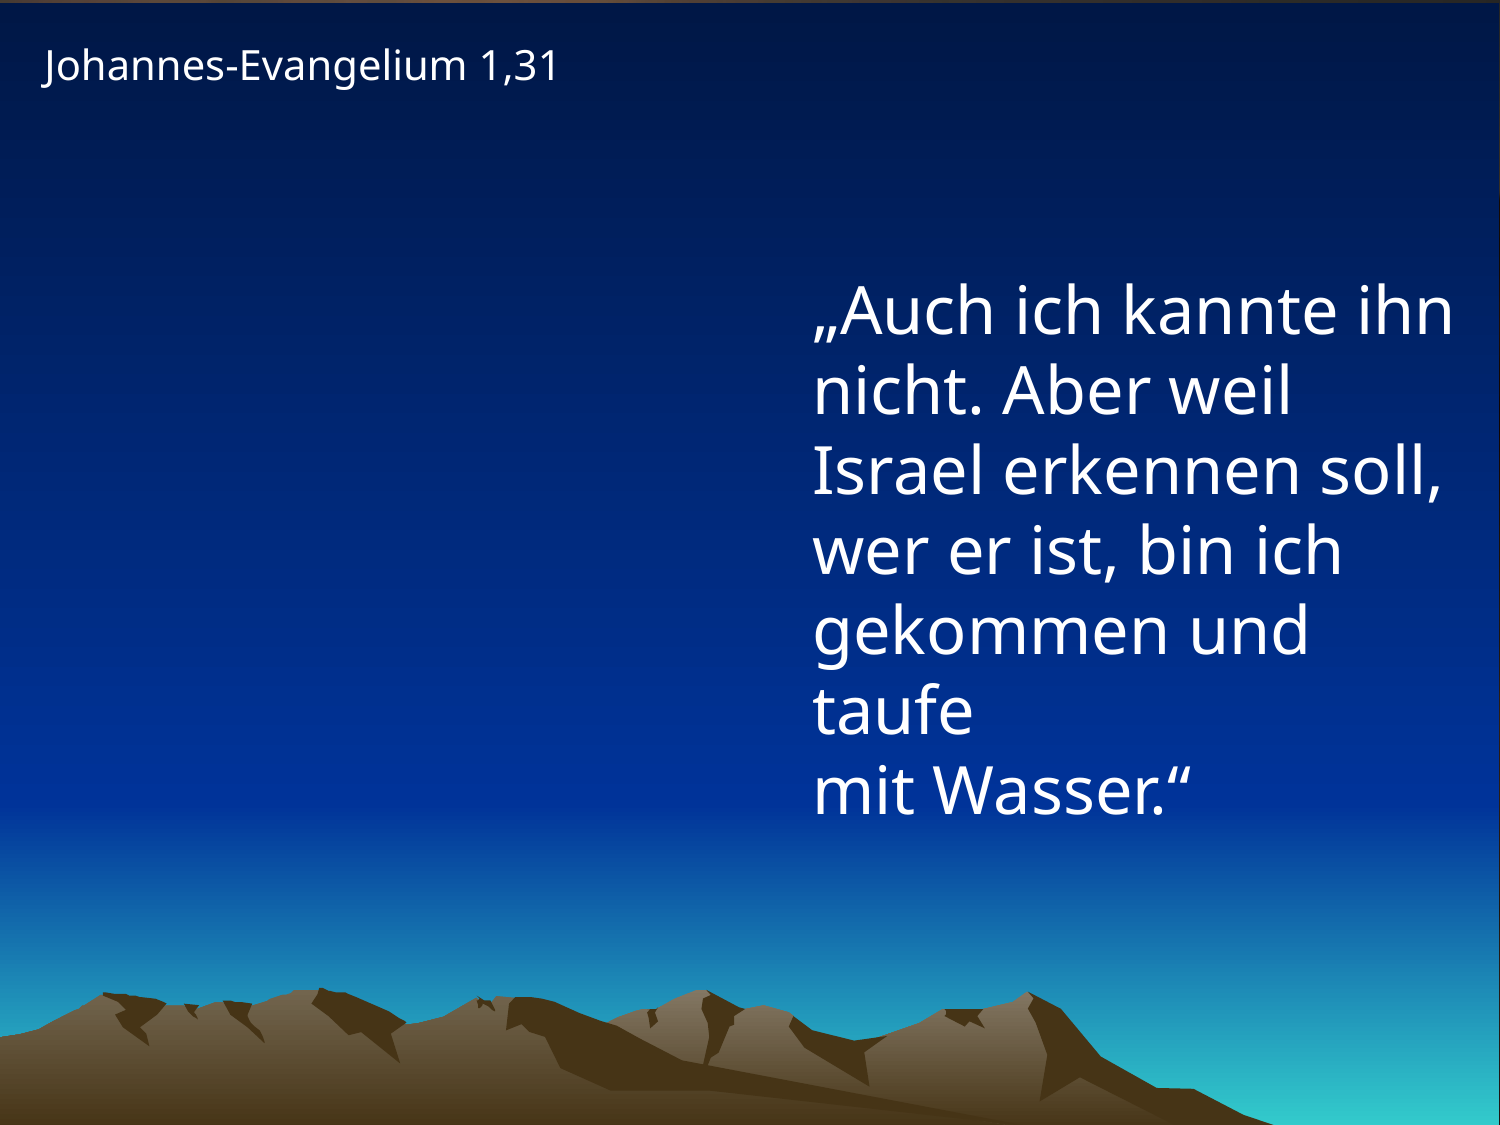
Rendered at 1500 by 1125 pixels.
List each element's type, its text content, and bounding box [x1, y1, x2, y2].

subtitle Johannes-Evangelium 1,31 [29, 30, 1080, 699]
text_box „Auch ich kannte ihn nicht. Aber weil Israel erkennen soll, wer er ist, bin ich gekommen und taufe mit Wasser.“ [797, 260, 1483, 835]
picture [0, 0, 1500, 1125]
